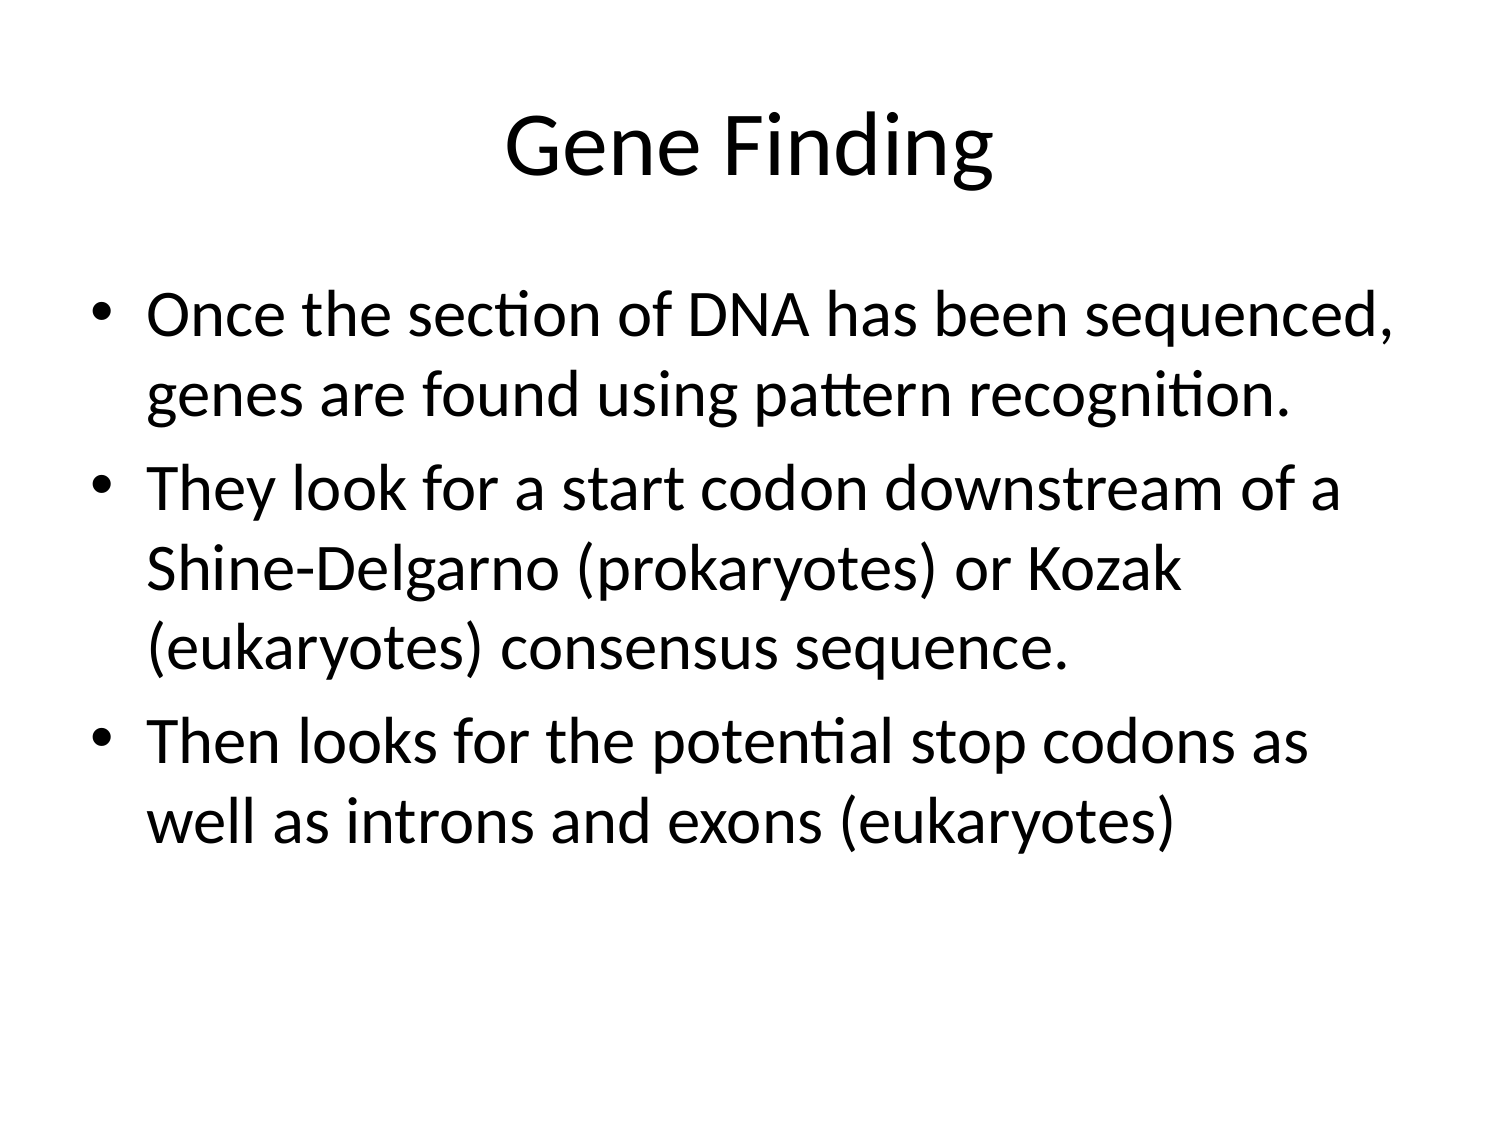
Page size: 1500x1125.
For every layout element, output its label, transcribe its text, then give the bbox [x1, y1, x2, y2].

list Once the section of DNA has been sequenced, genes are found using pattern recognition. They look for a start codon downstream of a Shine-Delgarno (prokaryotes) or Kozak (eukaryotes) consensus sequence. Then looks for the potential stop codons as well as introns and exons (eukaryotes) [75, 262, 1425, 1005]
title Gene Finding [75, 45, 1425, 233]
